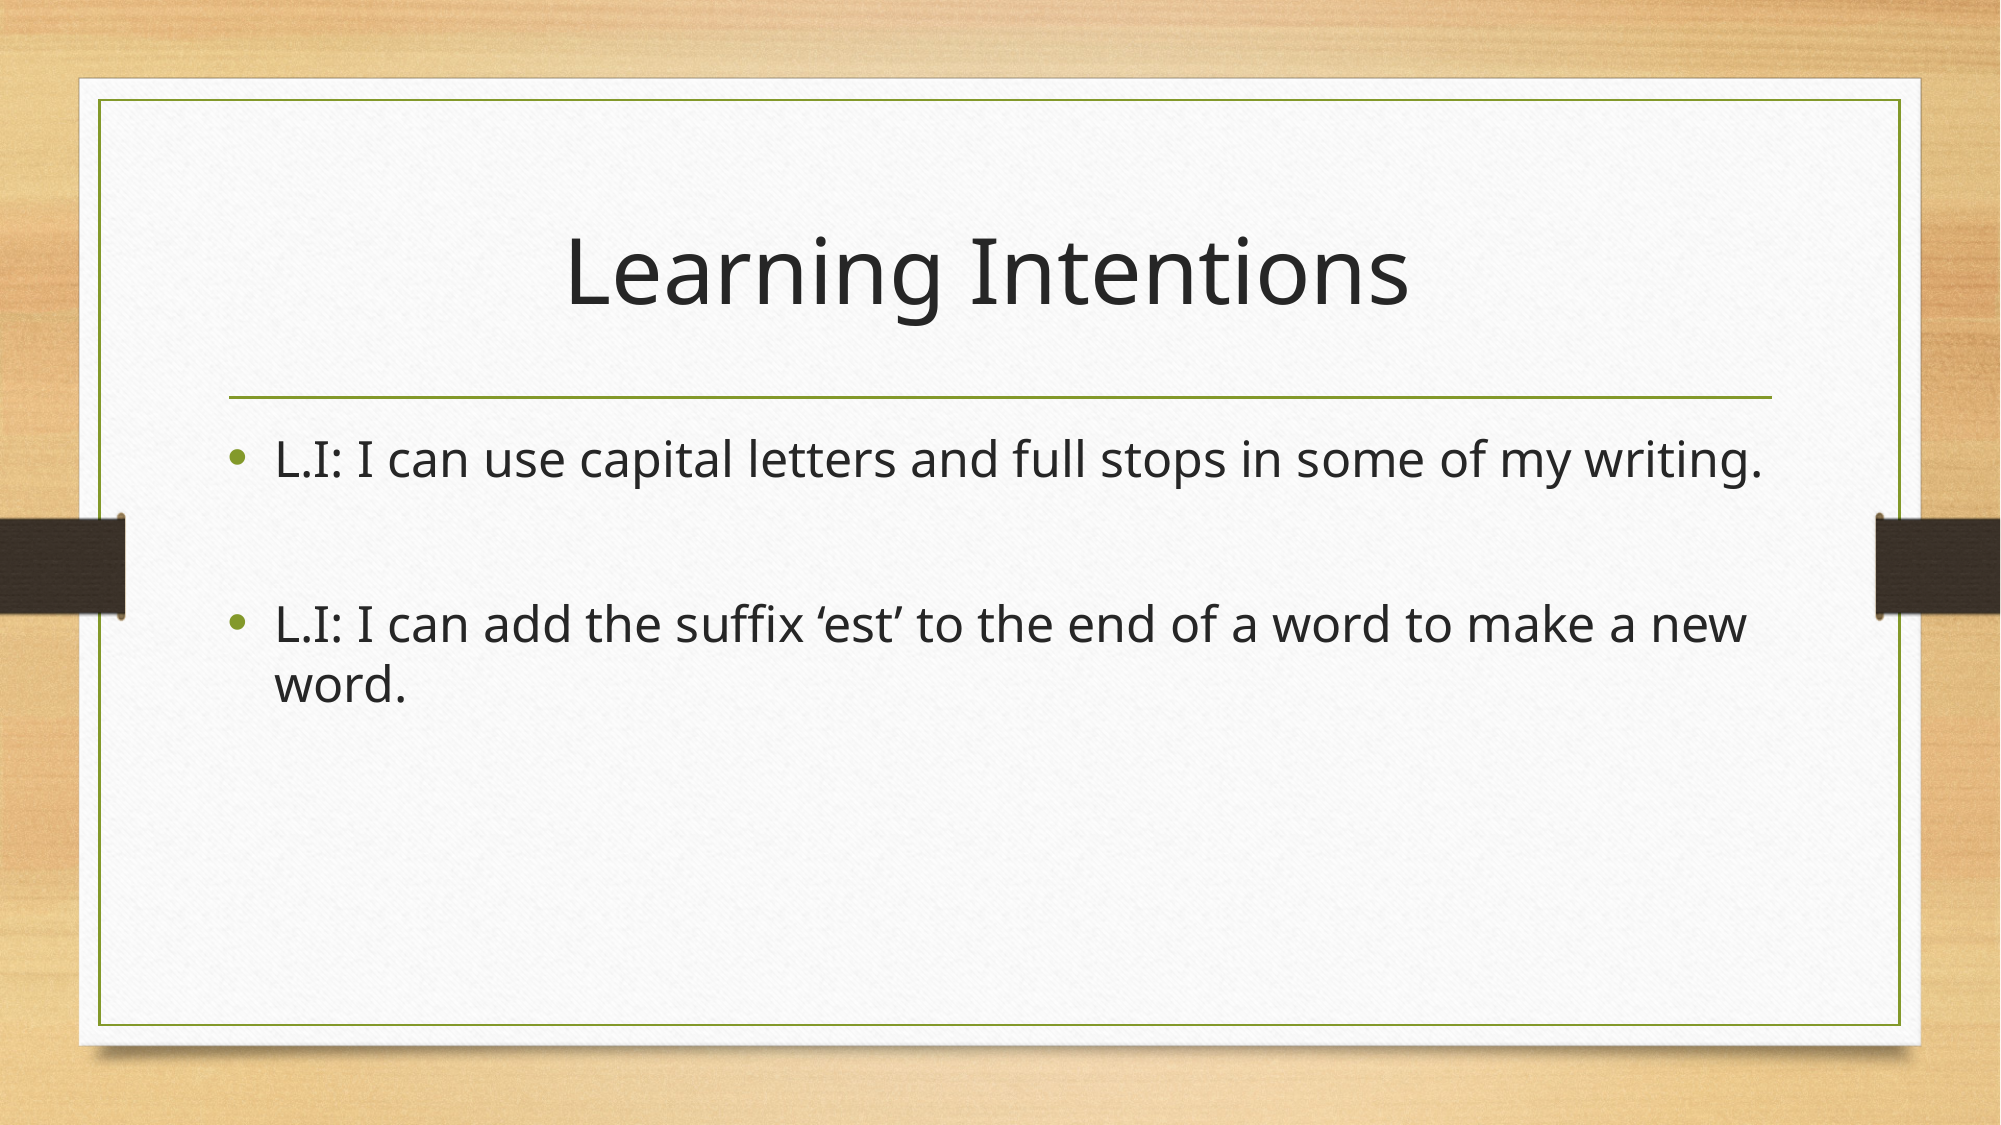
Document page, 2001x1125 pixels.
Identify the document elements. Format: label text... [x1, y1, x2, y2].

picture [0, 0, 2001, 1125]
title Learning Intentions [212, 161, 1788, 375]
list L.I: I can use capital letters and full stops in some of my writing. L.I: I can add the suffix ‘est’ to the end of a word to make a new word. [212, 419, 1788, 964]
